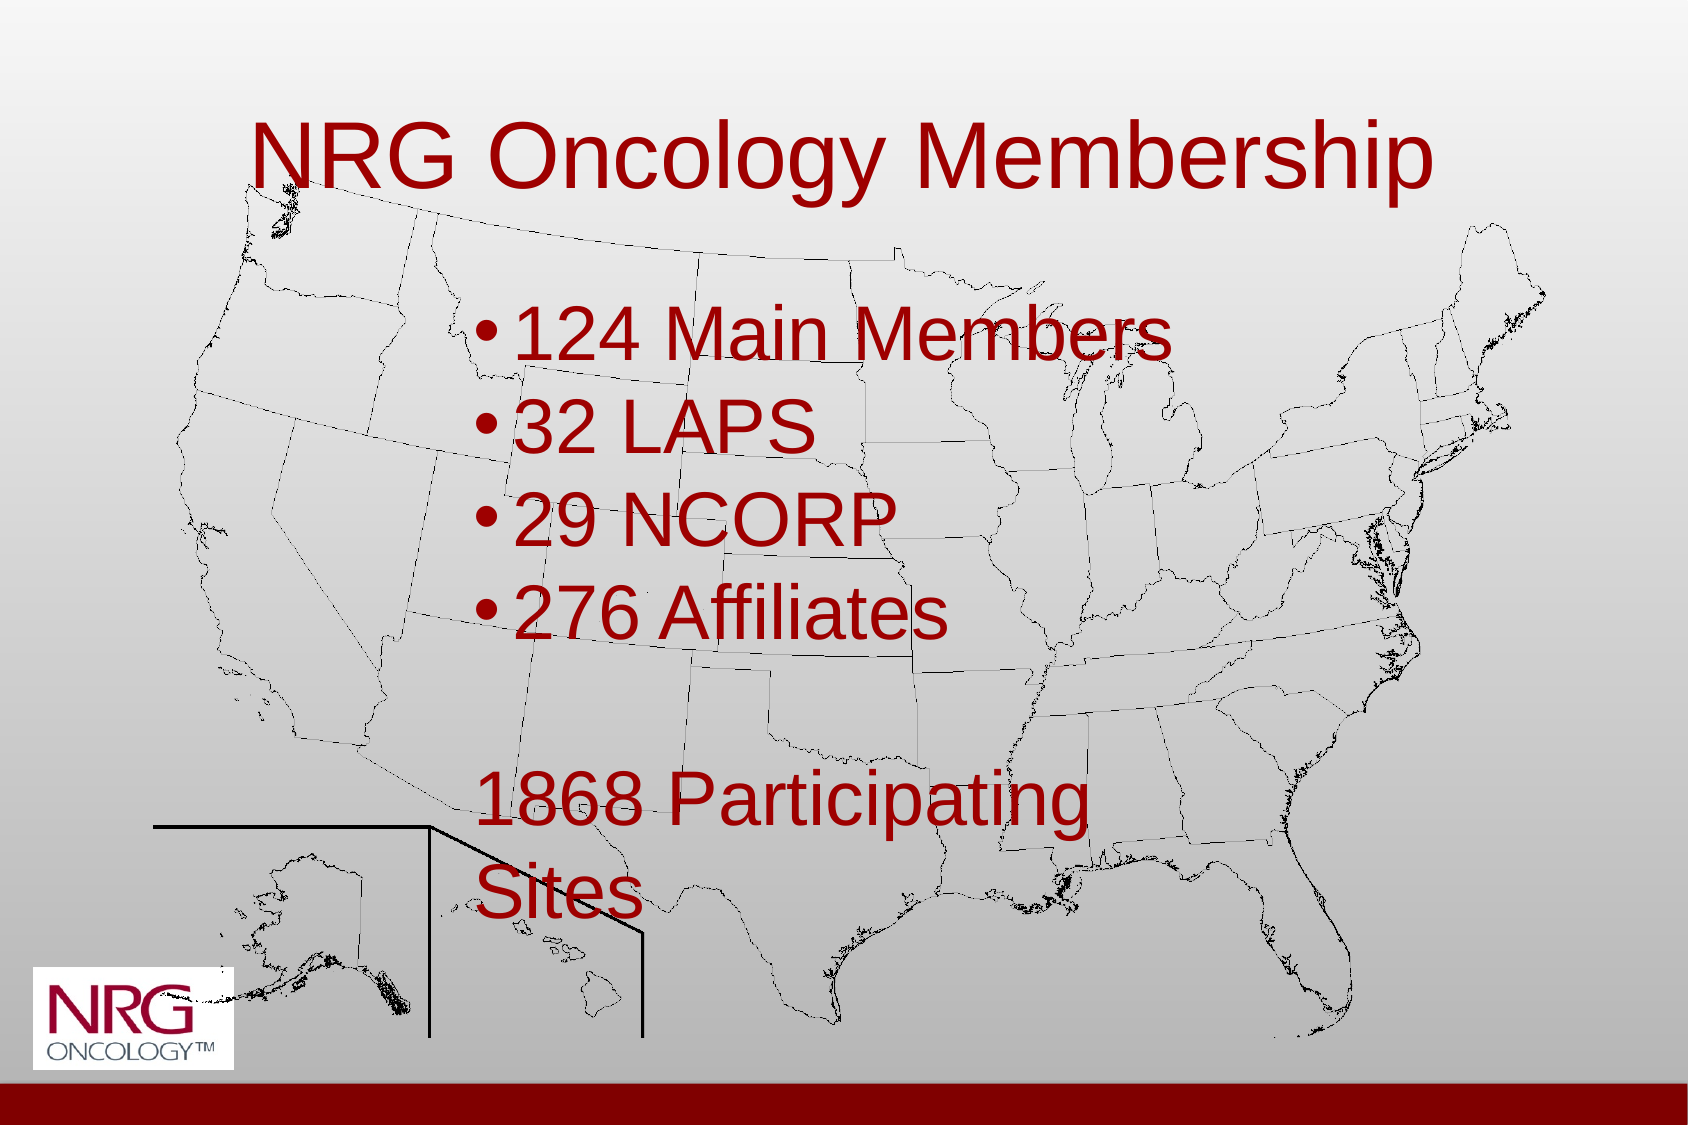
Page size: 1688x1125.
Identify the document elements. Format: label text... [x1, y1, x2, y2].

picture [33, 141, 1546, 1070]
text_box NRG Oncology Membership [236, 87, 1450, 140]
